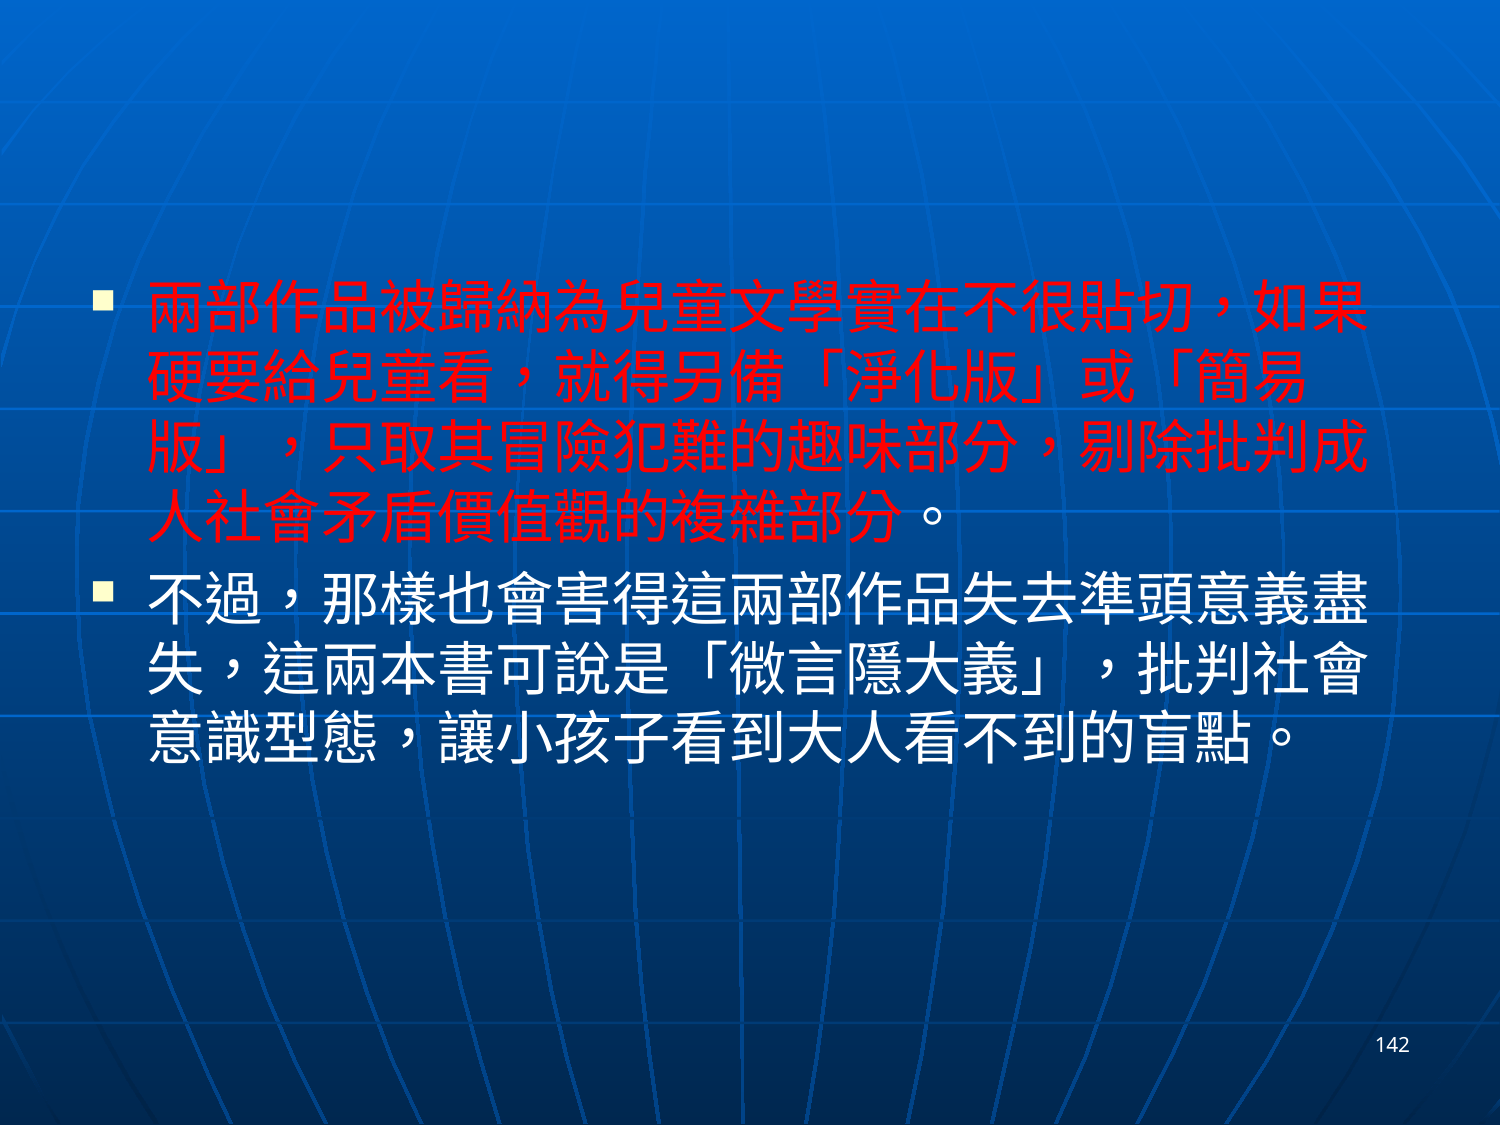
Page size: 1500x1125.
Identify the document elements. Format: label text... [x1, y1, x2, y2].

list 兩部作品被歸納為兒童文學實在不很貼切，如果硬要給兒童看，就得另備「淨化版」或「簡易版」，只取其冒險犯難的趣味部分，剔除批判成人社會矛盾價值觀的複雜部分。 不過，那樣也會害得這兩部作品失去準頭意義盡失，這兩本書可說是「微言隱大義」，批判社會意識型態，讓小孩子看到大人看不到的盲點。 [74, 262, 1426, 1006]
slide_number 142 [1074, 1023, 1426, 1100]
